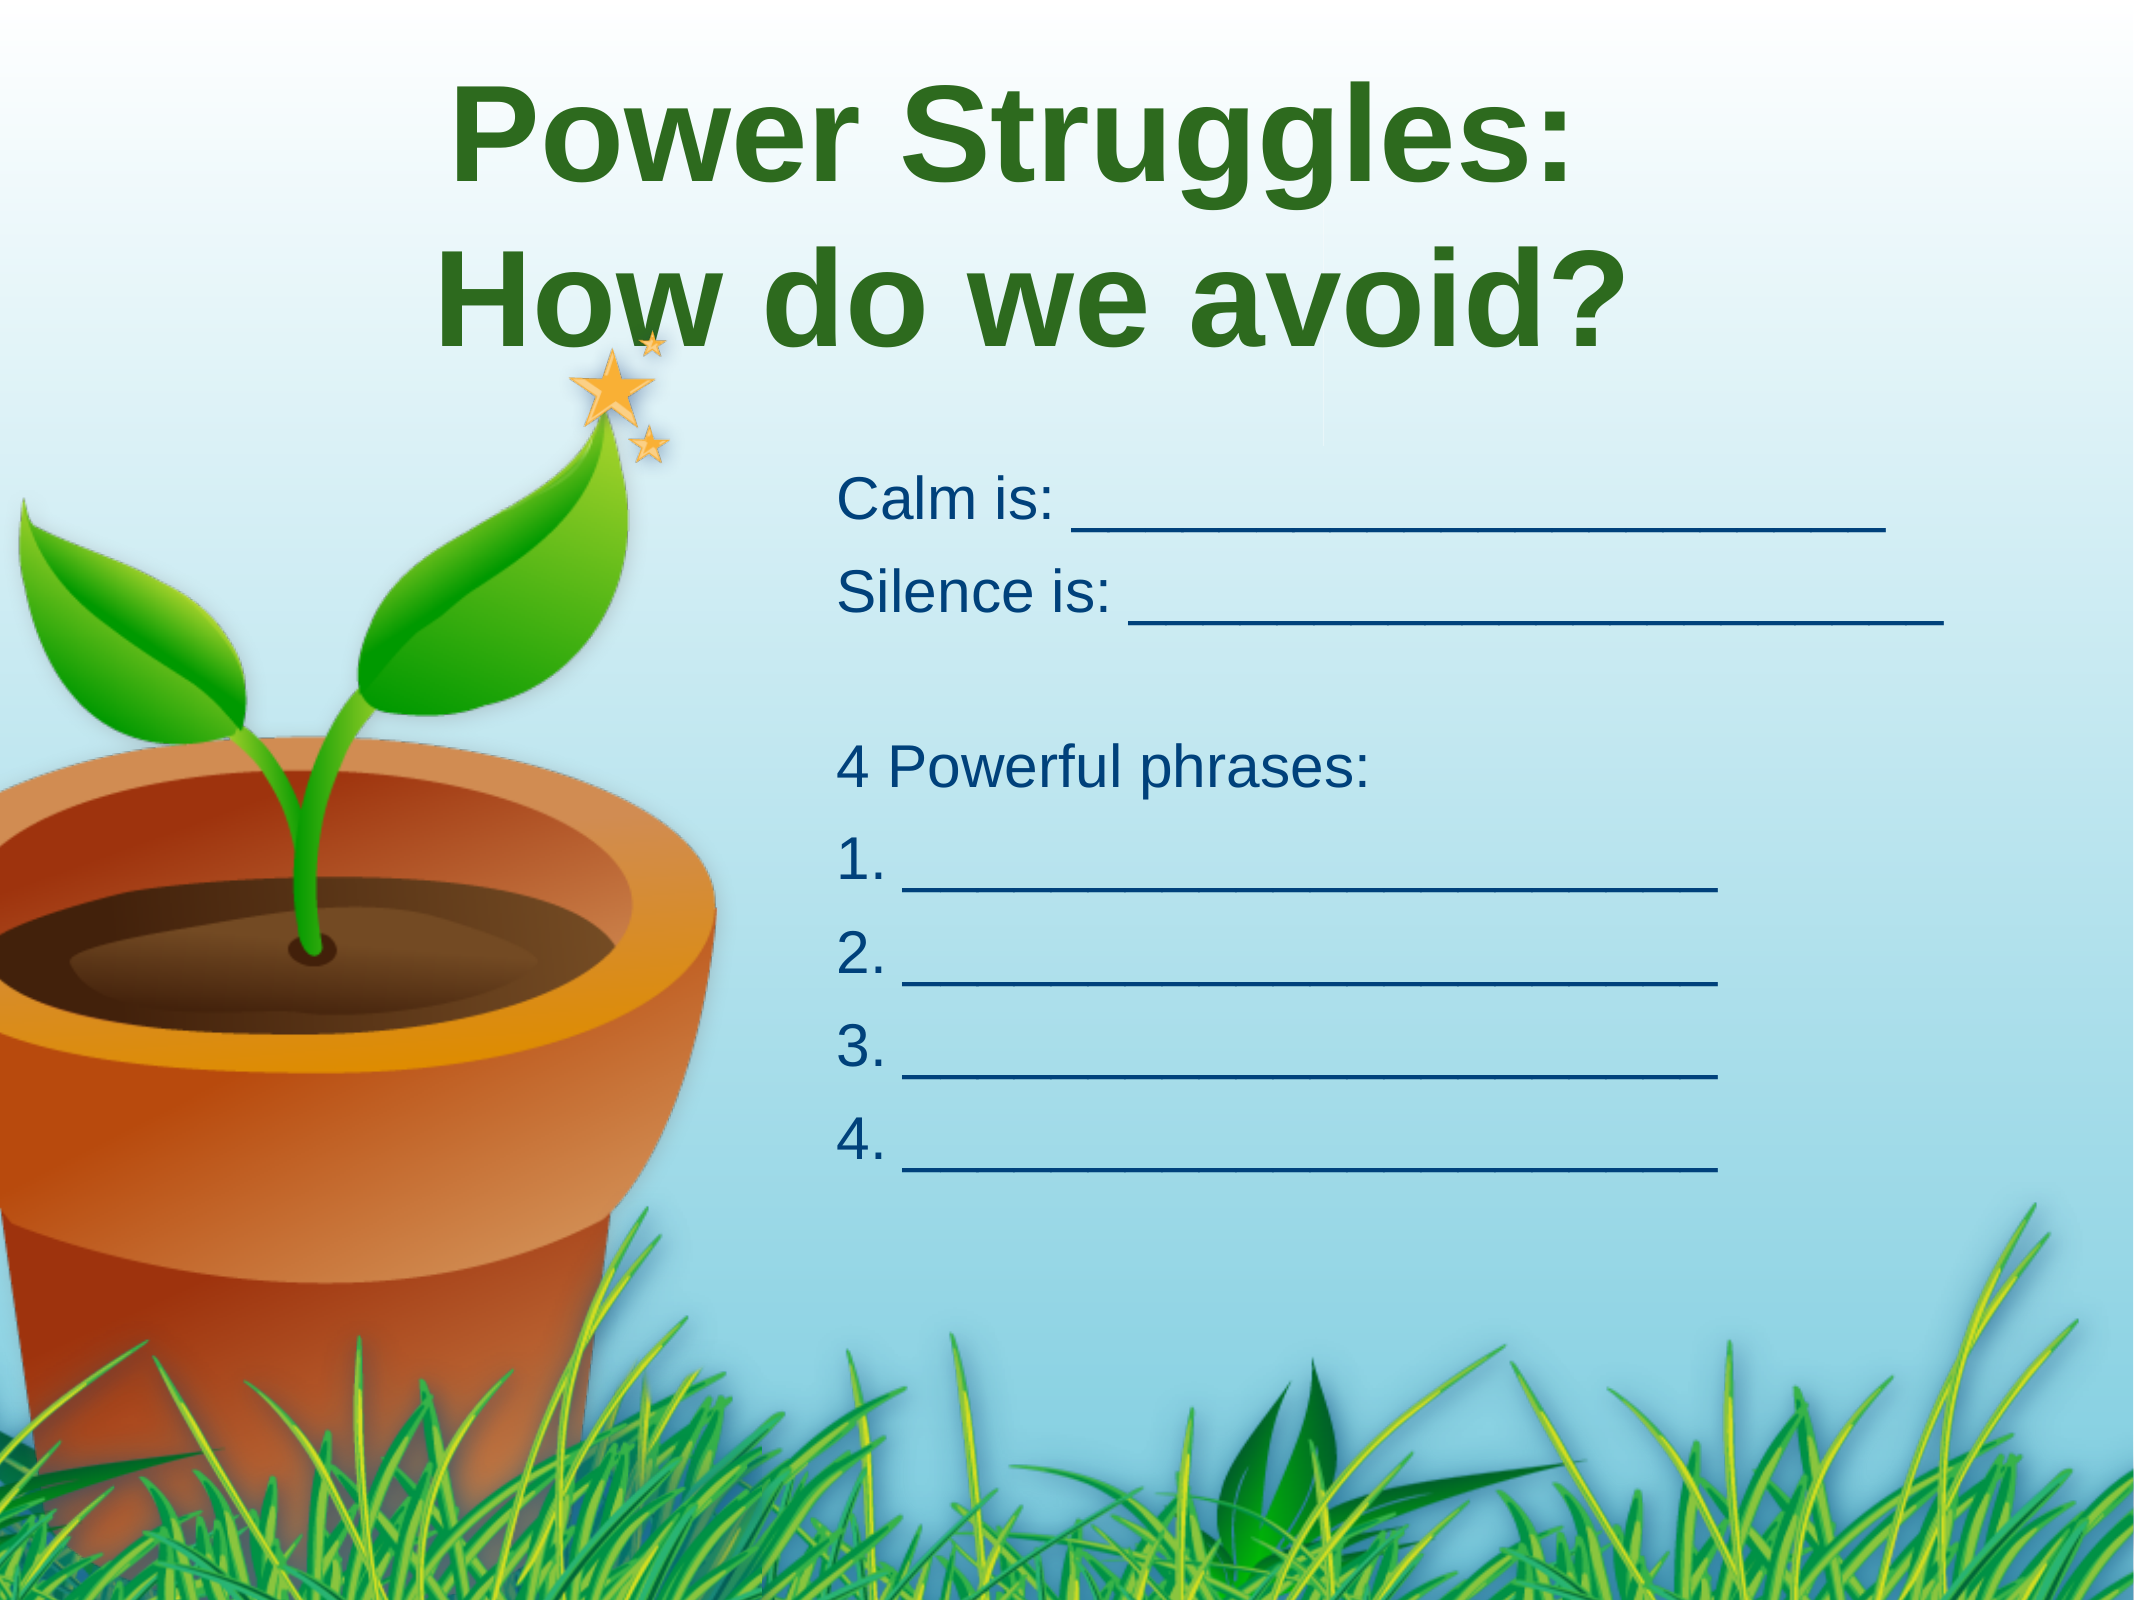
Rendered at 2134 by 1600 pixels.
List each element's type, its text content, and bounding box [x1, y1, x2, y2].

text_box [0, 323, 747, 1184]
picture [0, 1182, 2134, 1600]
text_box Calm is: ______________________ Silence is: ______________________ 4 Powerful phrases: 1. ______________________ 2. ______________________ 3. ______________________ 4. ______________________ [761, 600, 2112, 1215]
text_box Power Struggles: How do we avoid? [41, 127, 2025, 292]
